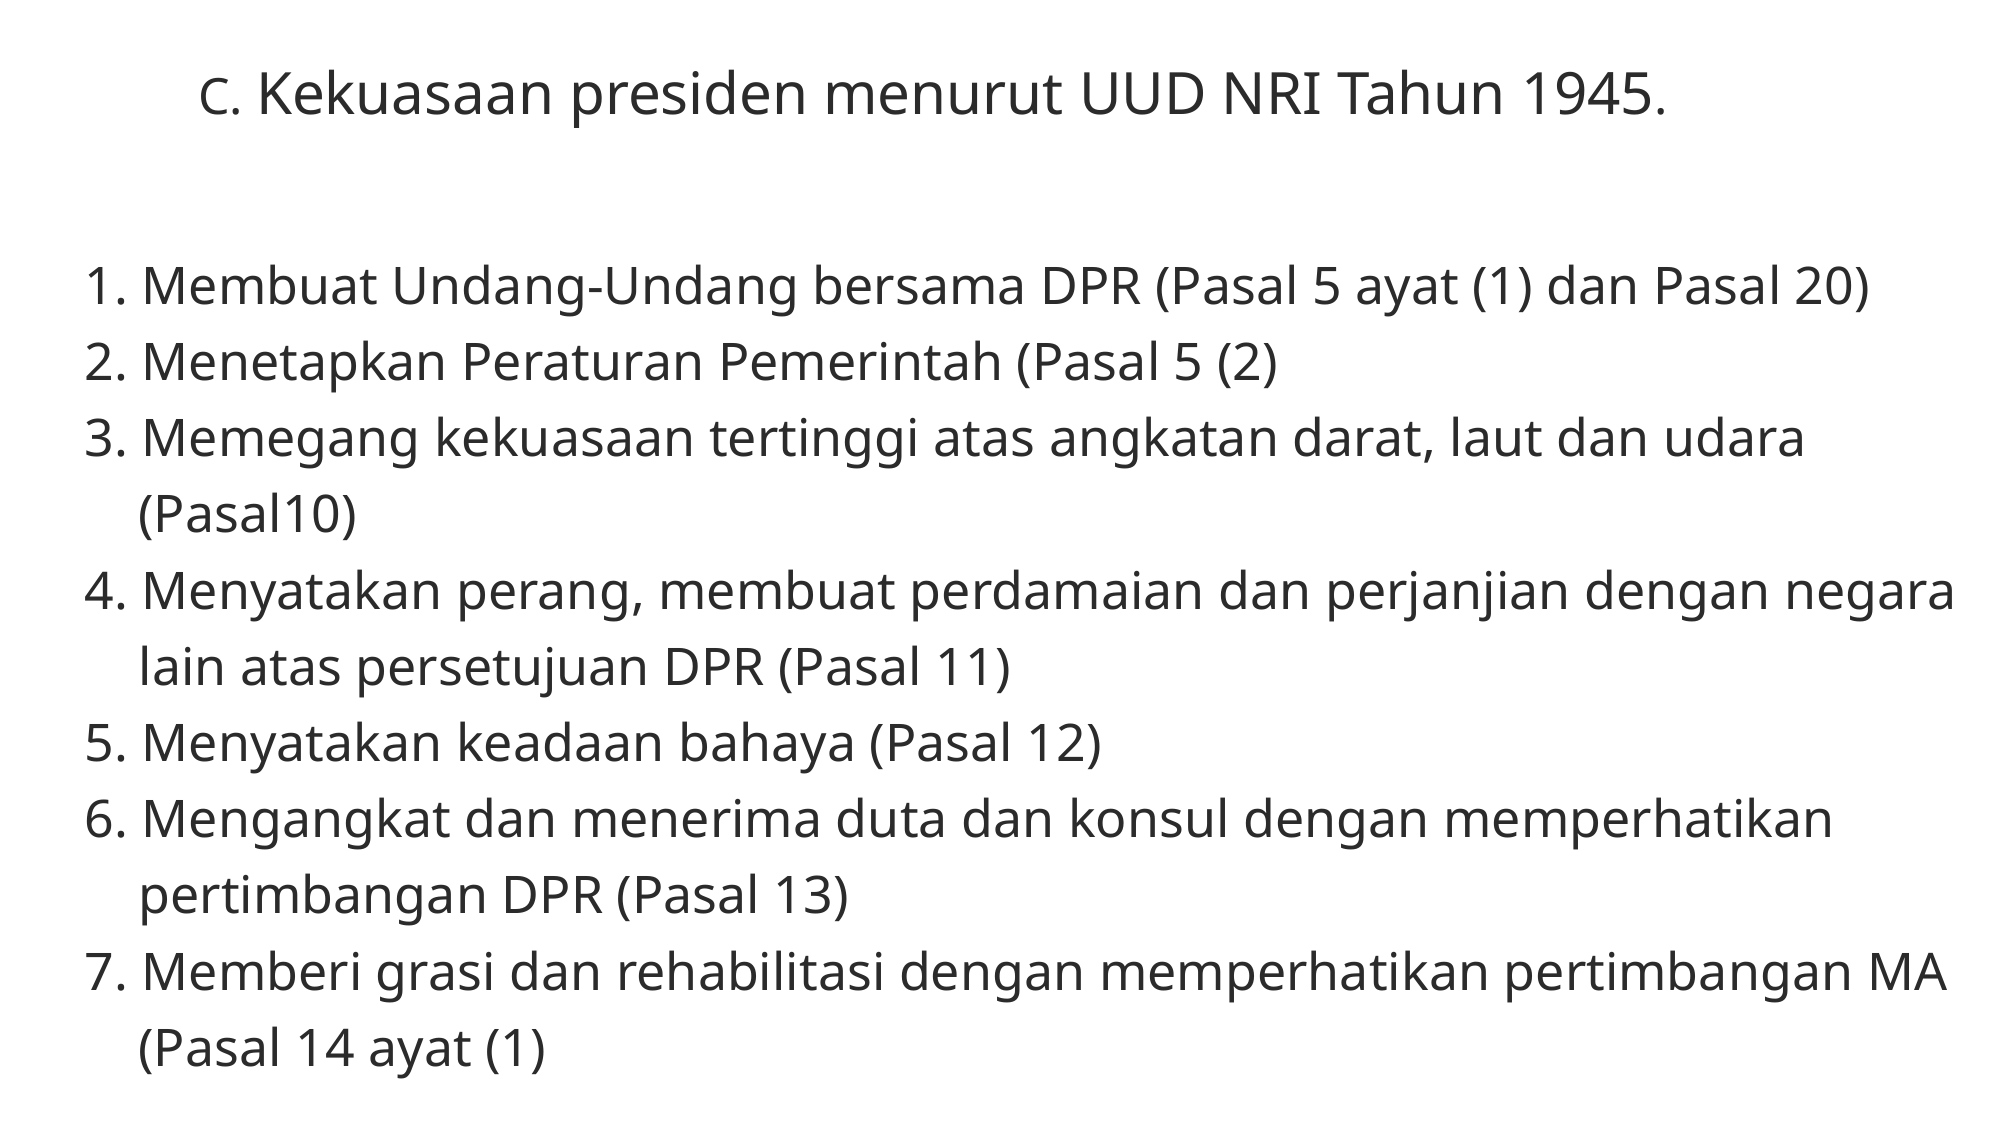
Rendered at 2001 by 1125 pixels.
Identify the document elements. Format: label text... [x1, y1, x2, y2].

list 1. Membuat Undang-Undang bersama DPR (Pasal 5 ayat (1) dan Pasal 20) 2. Menetapkan Peraturan Pemerintah (Pasal 5 (2) 3. Memegang kekuasaan tertinggi atas angkatan darat, laut dan udara (Pasal10) 4. Menyatakan perang, membuat perdamaian dan perjanjian dengan negara lain atas persetujuan DPR (Pasal 11) 5. Menyatakan keadaan bahaya (Pasal 12) 6. Mengangkat dan menerima duta dan konsul dengan memperhatikan pertimbangan DPR (Pasal 13) 7. Memberi grasi dan rehabilitasi dengan memperhatikan pertimbangan MA (Pasal 14 ayat (1) [69, 169, 1977, 1103]
title C. Kekuasaan presiden menurut UUD NRI Tahun 1945. [183, 22, 1909, 169]
